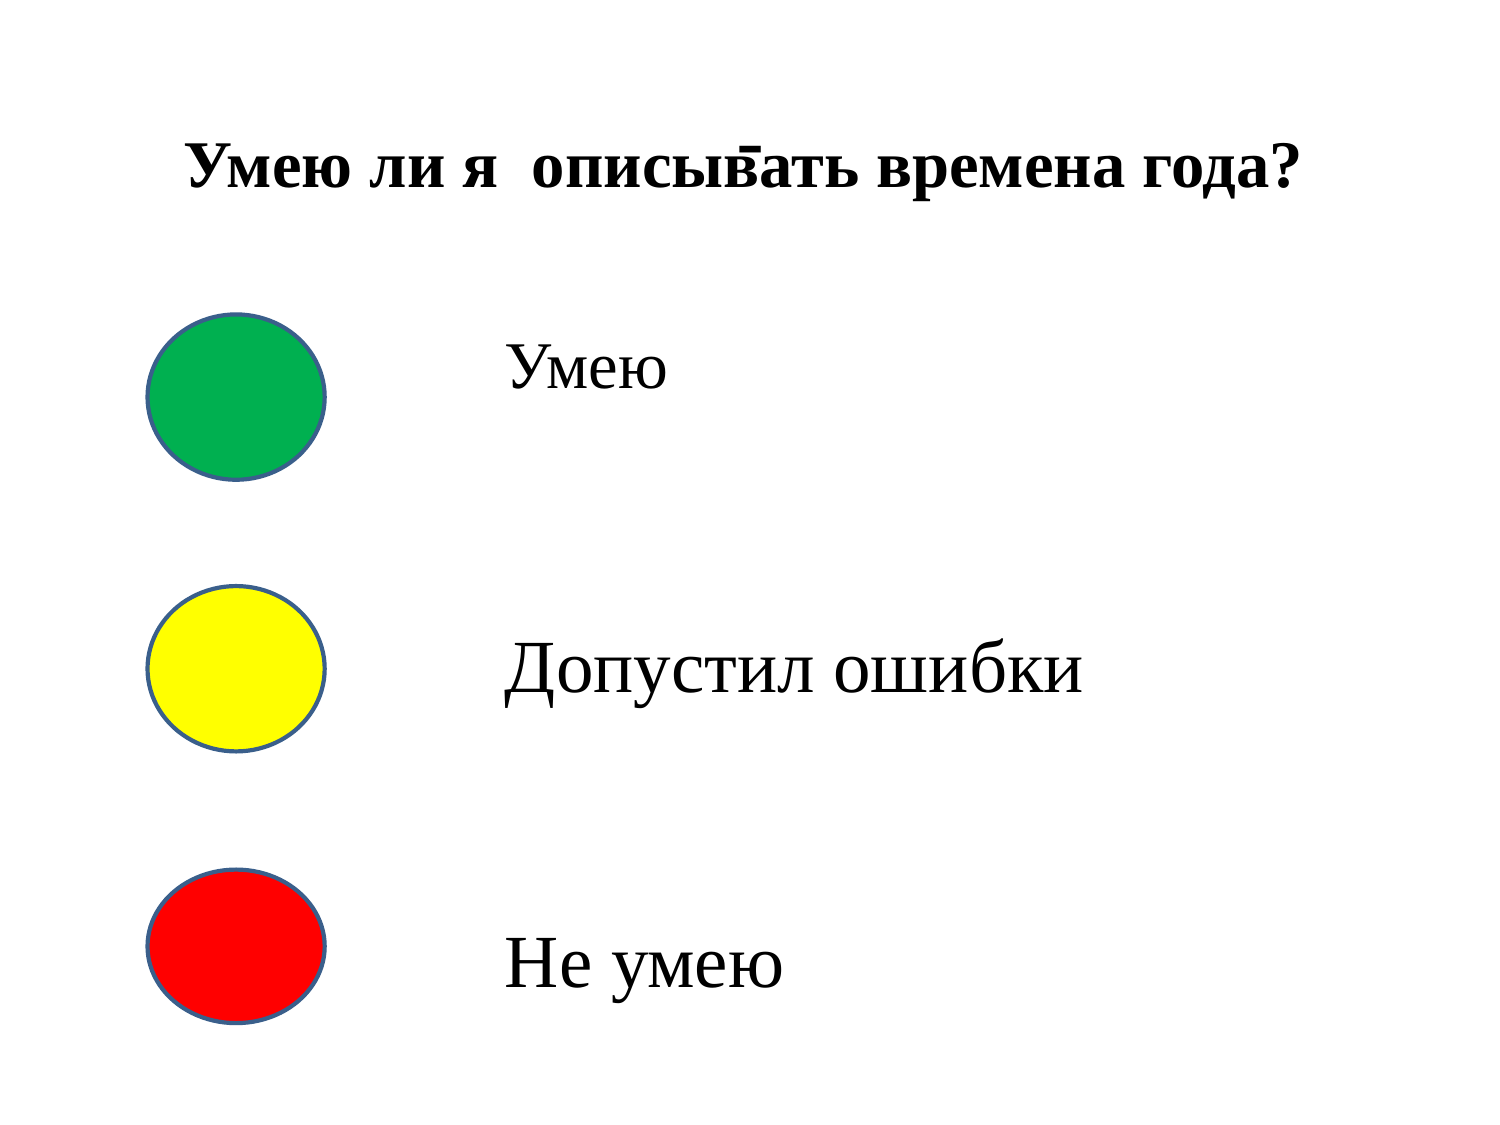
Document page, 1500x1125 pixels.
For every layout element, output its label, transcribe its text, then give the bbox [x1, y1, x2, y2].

text_box Не умею [490, 905, 821, 1010]
text_box [145, 867, 327, 1026]
text_box Умею [490, 314, 1093, 410]
title - [75, 45, 1425, 233]
text_box Умею ли я описывать времена года? [100, 113, 1388, 209]
text_box Допустил ошибки [490, 609, 1128, 715]
text_box [145, 312, 327, 482]
text_box [145, 583, 327, 754]
